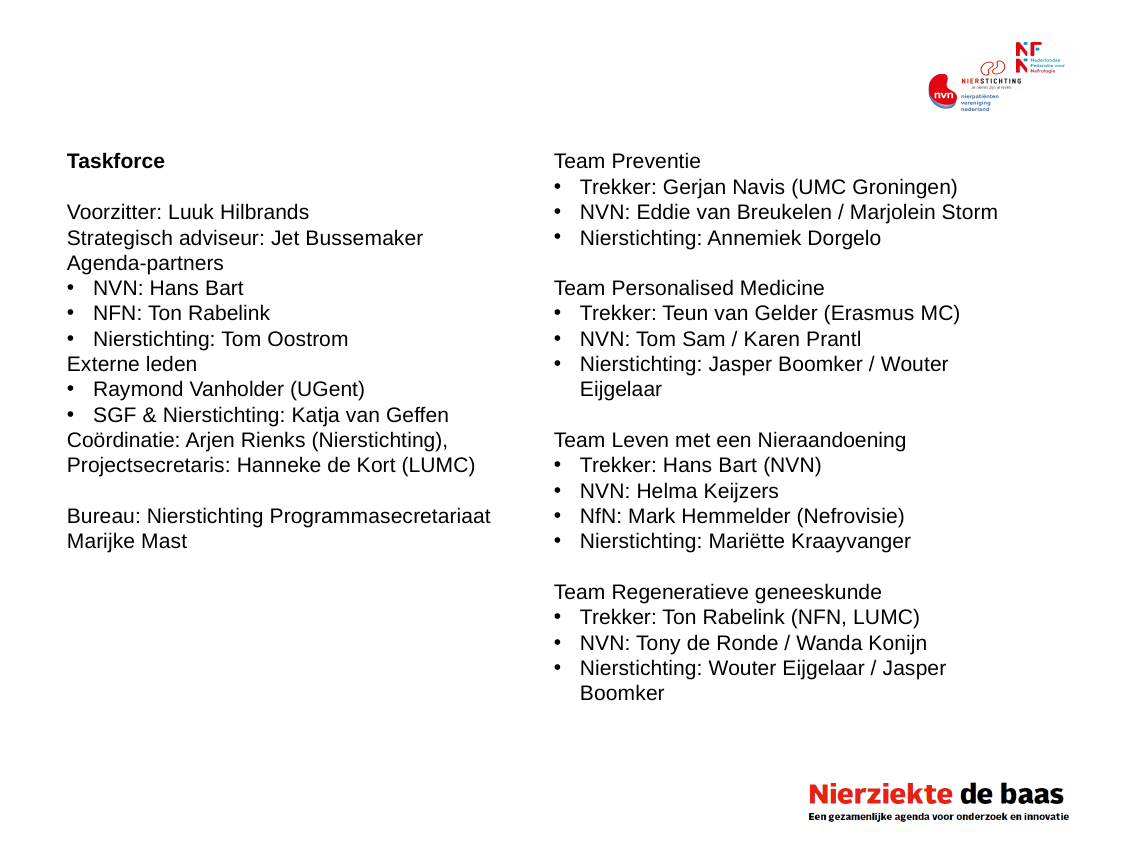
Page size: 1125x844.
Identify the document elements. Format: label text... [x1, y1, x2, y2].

picture [801, 770, 1074, 833]
text_box Taskforce Voorzitter: Luuk Hilbrands Strategisch adviseur: Jet Bussemaker Agenda-partners NVN: Hans Bart NFN: Ton Rabelink Nierstichting: Tom Oostrom Externe leden Raymond Vanholder (UGent) SGF & Nierstichting: Katja van Geffen Coördinatie: Arjen Rienks (Nierstichting), Projectsecretaris: Hanneke de Kort (LUMC) Bureau: Nierstichting Programmasecretariaat Marijke Mast [52, 140, 538, 586]
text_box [928, 41, 1074, 113]
text_box Team Preventie Trekker: Gerjan Navis (UMC Groningen) NVN: Eddie van Breukelen / Marjolein Storm Nierstichting: Annemiek Dorgelo Team Personalised Medicine Trekker: Teun van Gelder (Erasmus MC) NVN: Tom Sam / Karen Prantl Nierstichting: Jasper Boomker / Wouter Eijgelaar Team Leven met een Nieraandoening Trekker: Hans Bart (NVN) NVN: Helma Keijzers NfN: Mark Hemmelder (Nefrovisie) Nierstichting: Mariëtte Kraayvanger Team Regeneratieve geneeskunde Trekker: Ton Rabelink (NFN, LUMC) NVN: Tony de Ronde / Wanda Konijn Nierstichting: Wouter Eijgelaar / Jasper Boomker [538, 140, 1041, 738]
